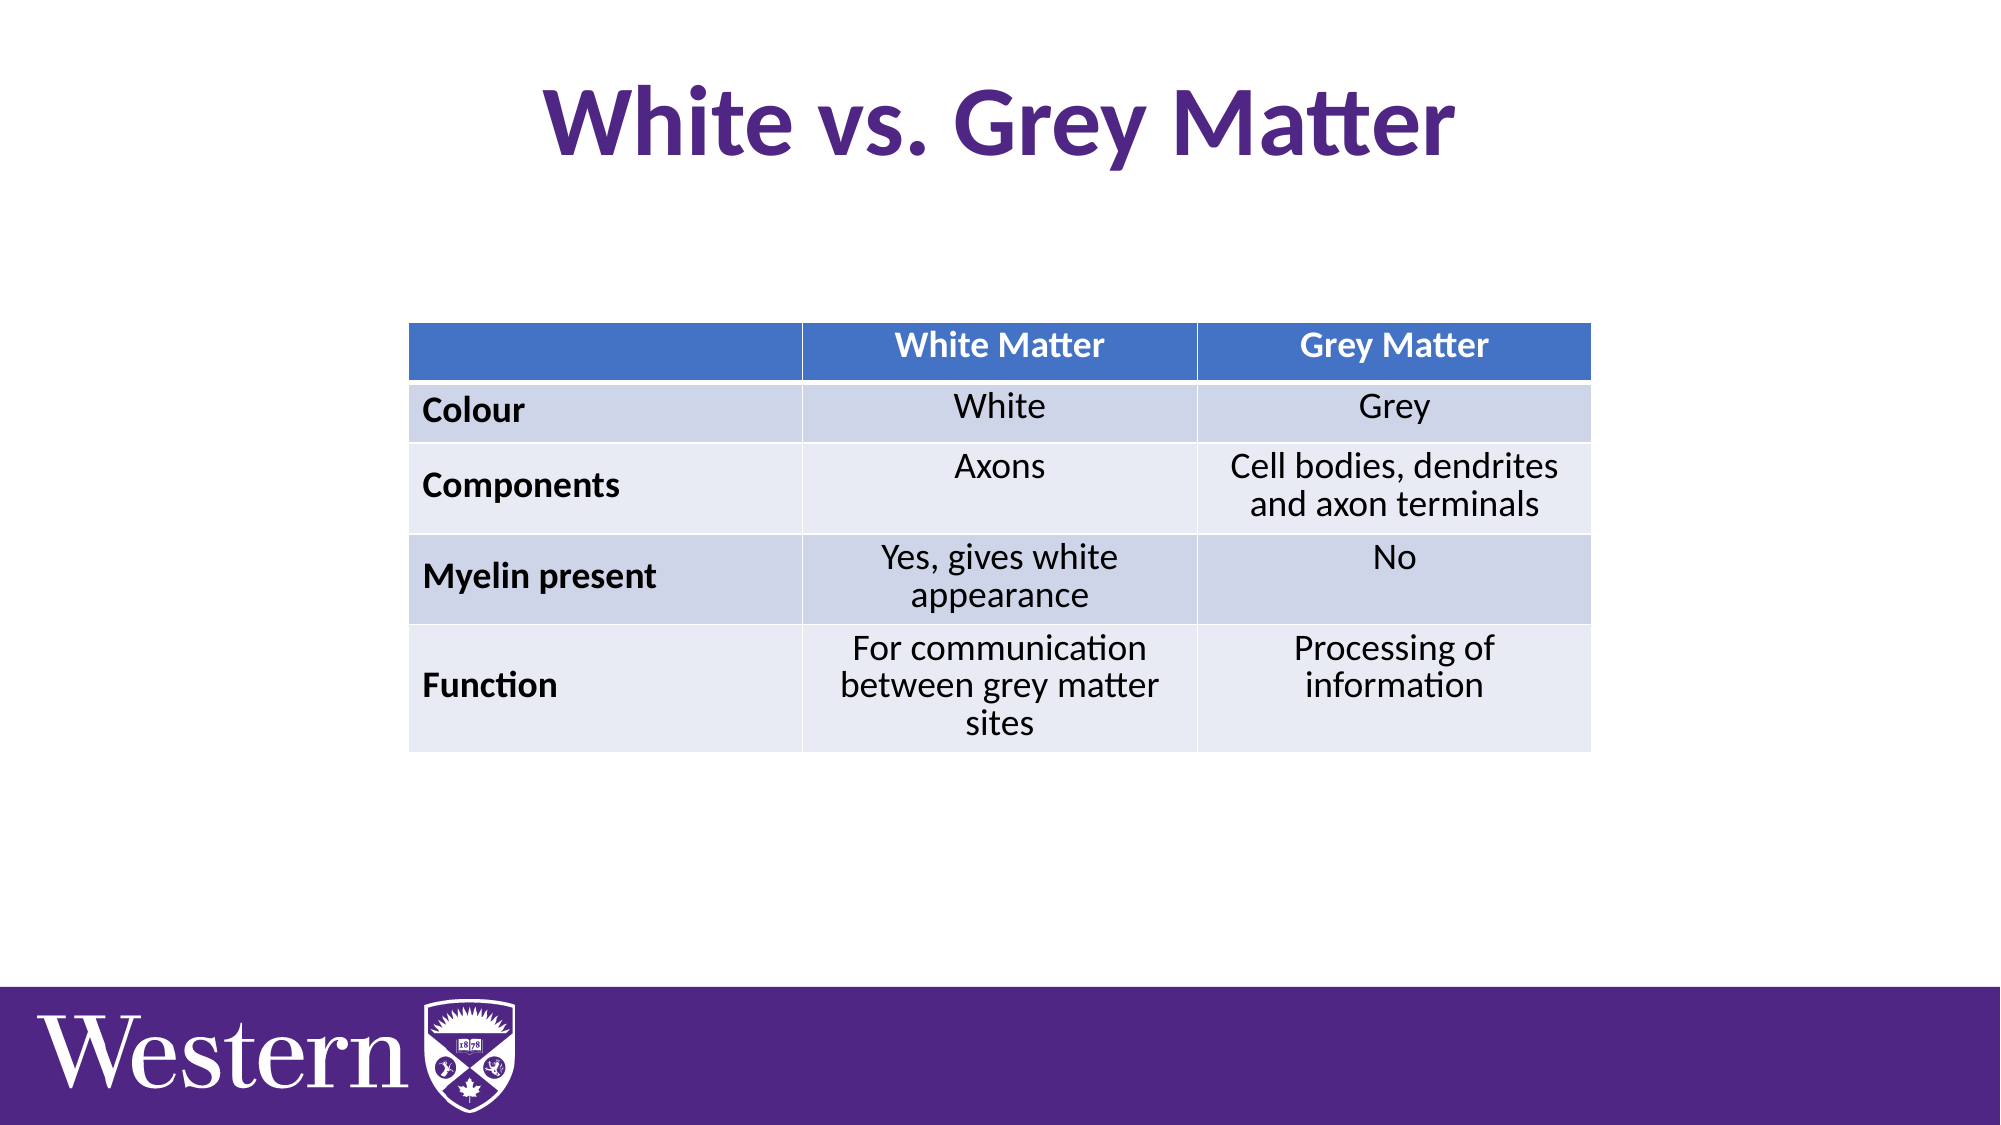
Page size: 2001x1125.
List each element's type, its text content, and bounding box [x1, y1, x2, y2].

picture [37, 999, 515, 1113]
table_cell For communication between grey matter sites [803, 625, 1197, 752]
table_header Grey Matter [1198, 323, 1591, 380]
table_cell Components [409, 444, 802, 533]
table_cell Yes, gives white appearance [803, 535, 1197, 624]
table_header [409, 323, 802, 380]
title White vs. Grey Matter [137, 32, 1863, 213]
table_cell Cell bodies, dendrites and axon terminals [1198, 444, 1591, 533]
table_cell Processing of information [1198, 625, 1591, 752]
table_cell Function [409, 625, 802, 752]
table_cell Grey [1198, 385, 1591, 442]
table_cell Colour [409, 385, 802, 442]
table_cell Myelin present [409, 535, 802, 624]
table_cell Axons [803, 444, 1197, 533]
table_cell No [1198, 535, 1591, 624]
table_cell White [803, 385, 1197, 442]
text_box [0, 986, 2000, 1125]
table_header White Matter [803, 323, 1197, 380]
